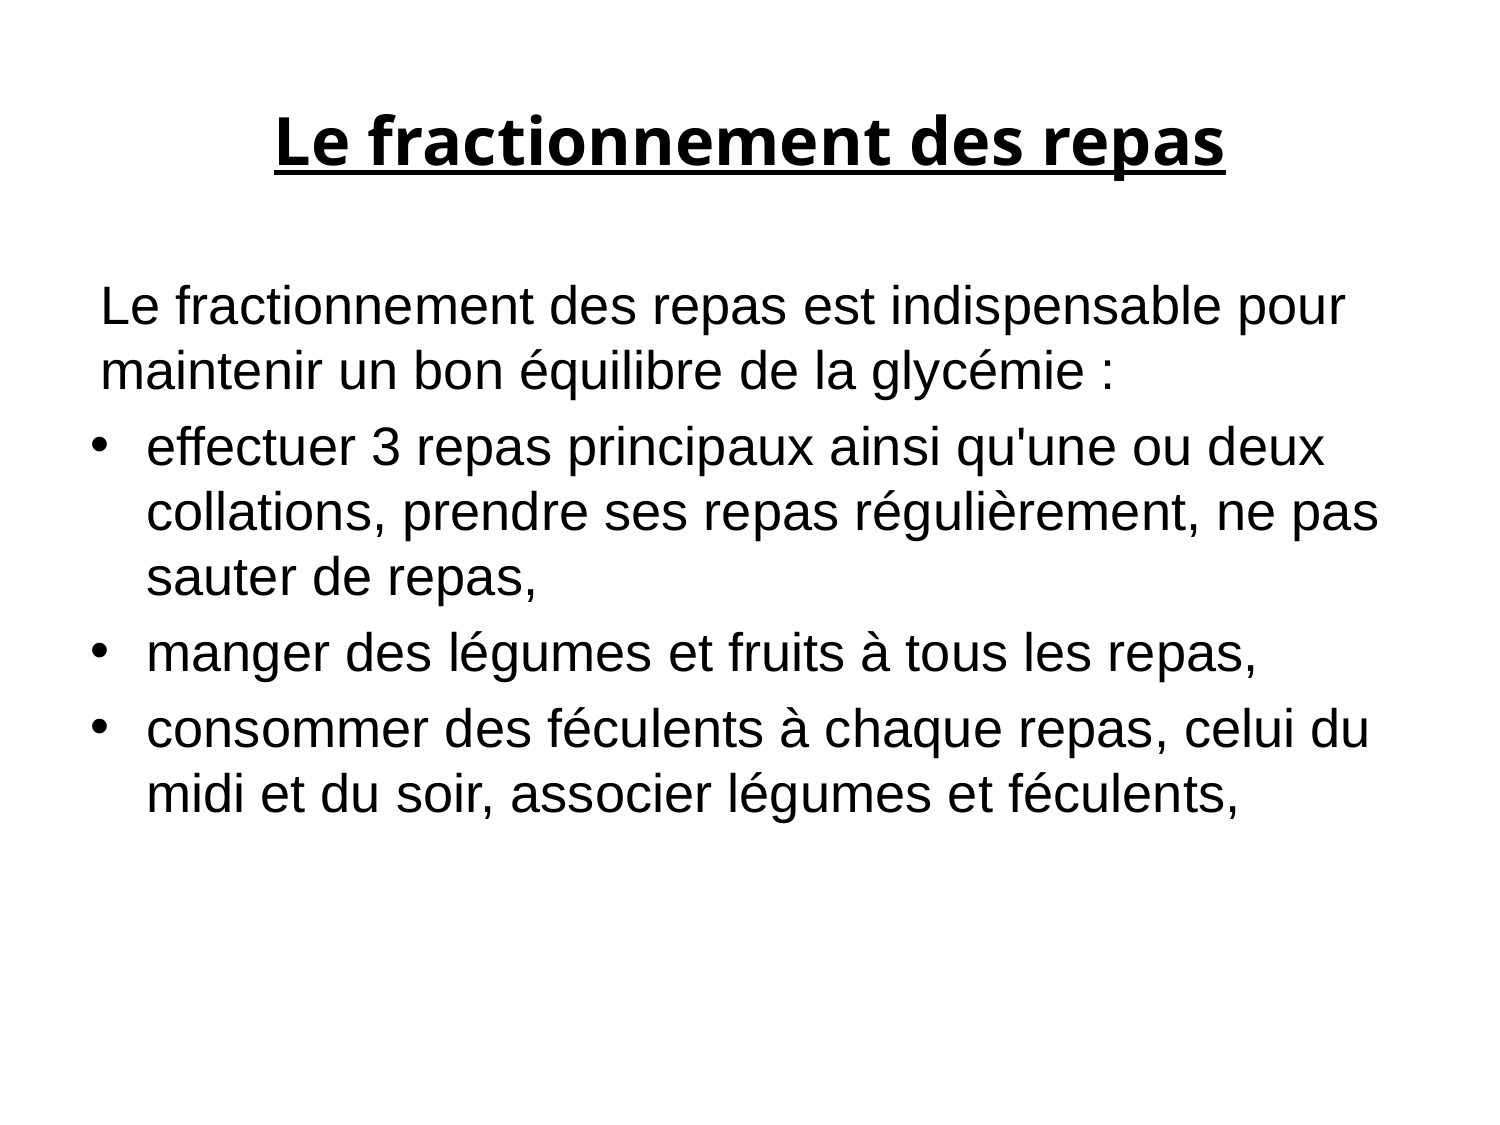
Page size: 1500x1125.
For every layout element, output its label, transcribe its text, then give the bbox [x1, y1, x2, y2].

title Le fractionnement des repas [75, 45, 1425, 233]
list Le fractionnement des repas est indispensable pour maintenir un bon équilibre de la glycémie : effectuer 3 repas principaux ainsi qu'une ou deux collations, prendre ses repas régulièrement, ne pas sauter de repas, manger des légumes et fruits à tous les repas, consommer des féculents à chaque repas, celui du midi et du soir, associer légumes et féculents, [75, 262, 1425, 1005]
